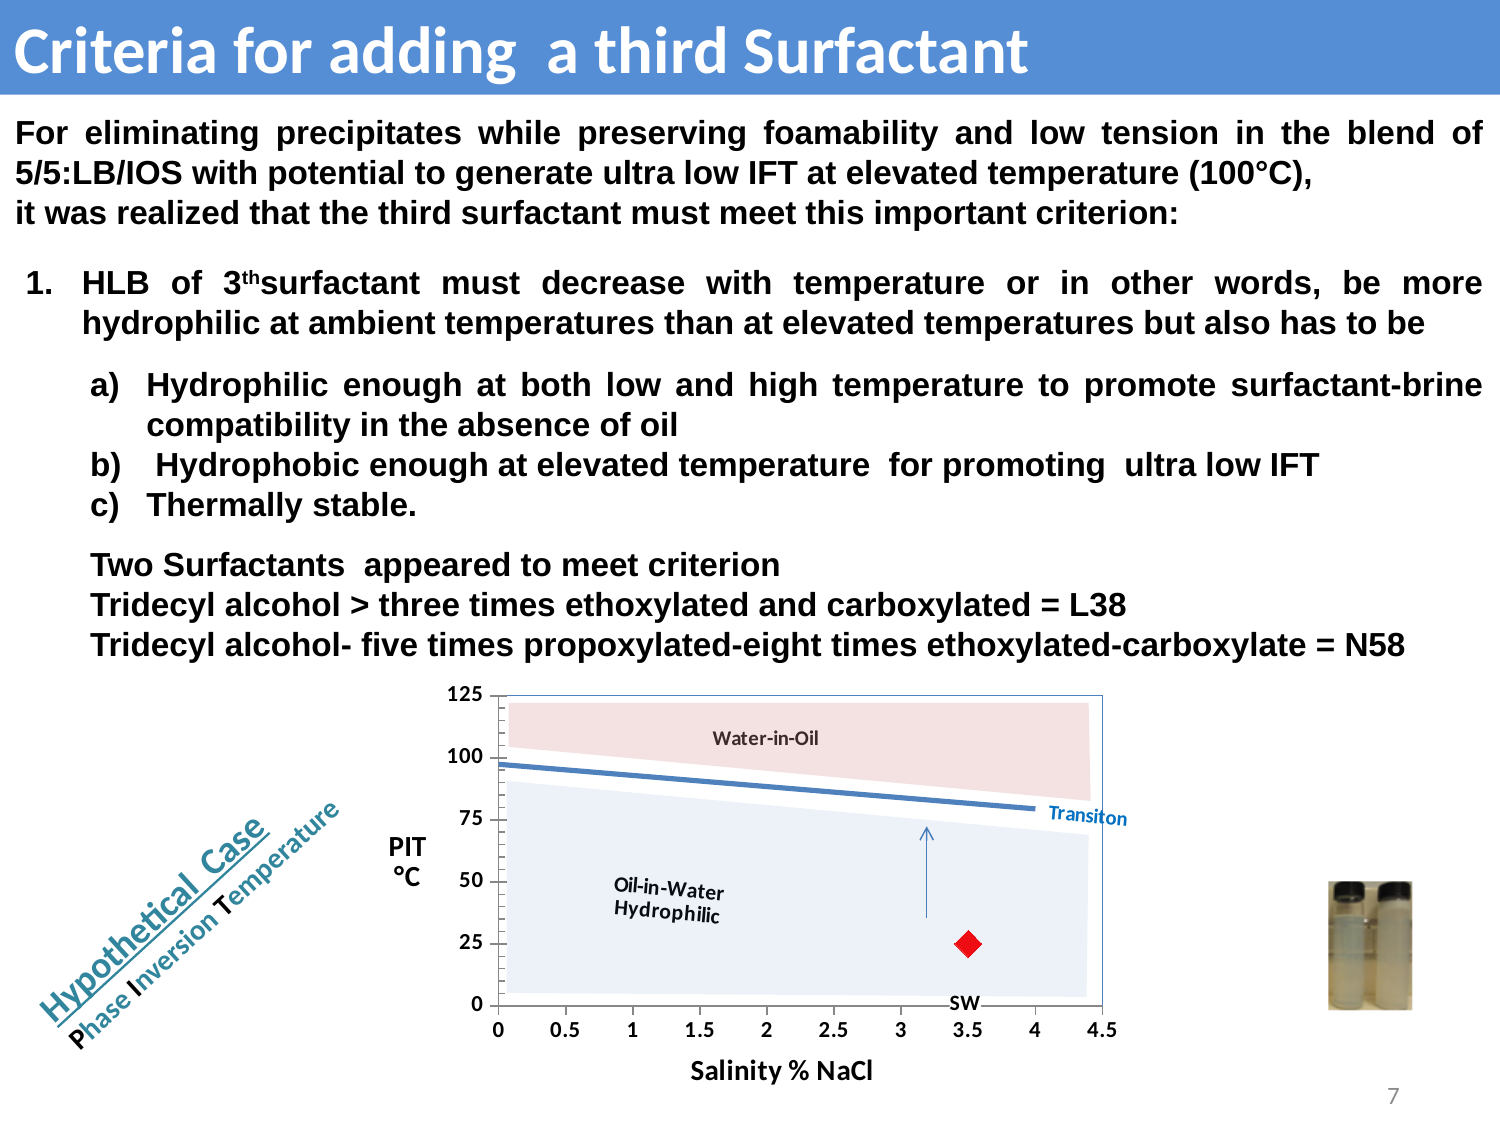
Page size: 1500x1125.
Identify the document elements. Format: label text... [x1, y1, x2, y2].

text_box Hypothetical Case Phase Inversion Temperature [13, 722, 351, 1072]
text_box Criteria for adding a third Surfactant [0, 0, 1500, 64]
text_box For eliminating precipitates while preserving foamability and low tension in the blend of 5/5:LB/IOS with potential to generate ultra low IFT at elevated temperature (100°C), it was realized that the third surfactant must meet this important criterion: HLB of 3thsurfactant must decrease with temperature or in other words, be more hydrophilic at ambient temperatures than at elevated temperatures but also has to be Hydrophilic enough at both low and high temperature to promote surfactant-brine compatibility in the absence of oil Hydrophobic enough at elevated temperature for promoting ultra low IFT Thermally stable. Two Surfactants appeared to meet criterion Tridecyl alcohol > three times ethoxylated and carboxylated = L38 Tridecyl alcohol- five times propoxylated-eight times ethoxylated-carboxylate = N58 [0, 64, 1500, 671]
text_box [356, 672, 1129, 1098]
slide_number 7 [1064, 1065, 1415, 1125]
picture [1327, 880, 1414, 1013]
